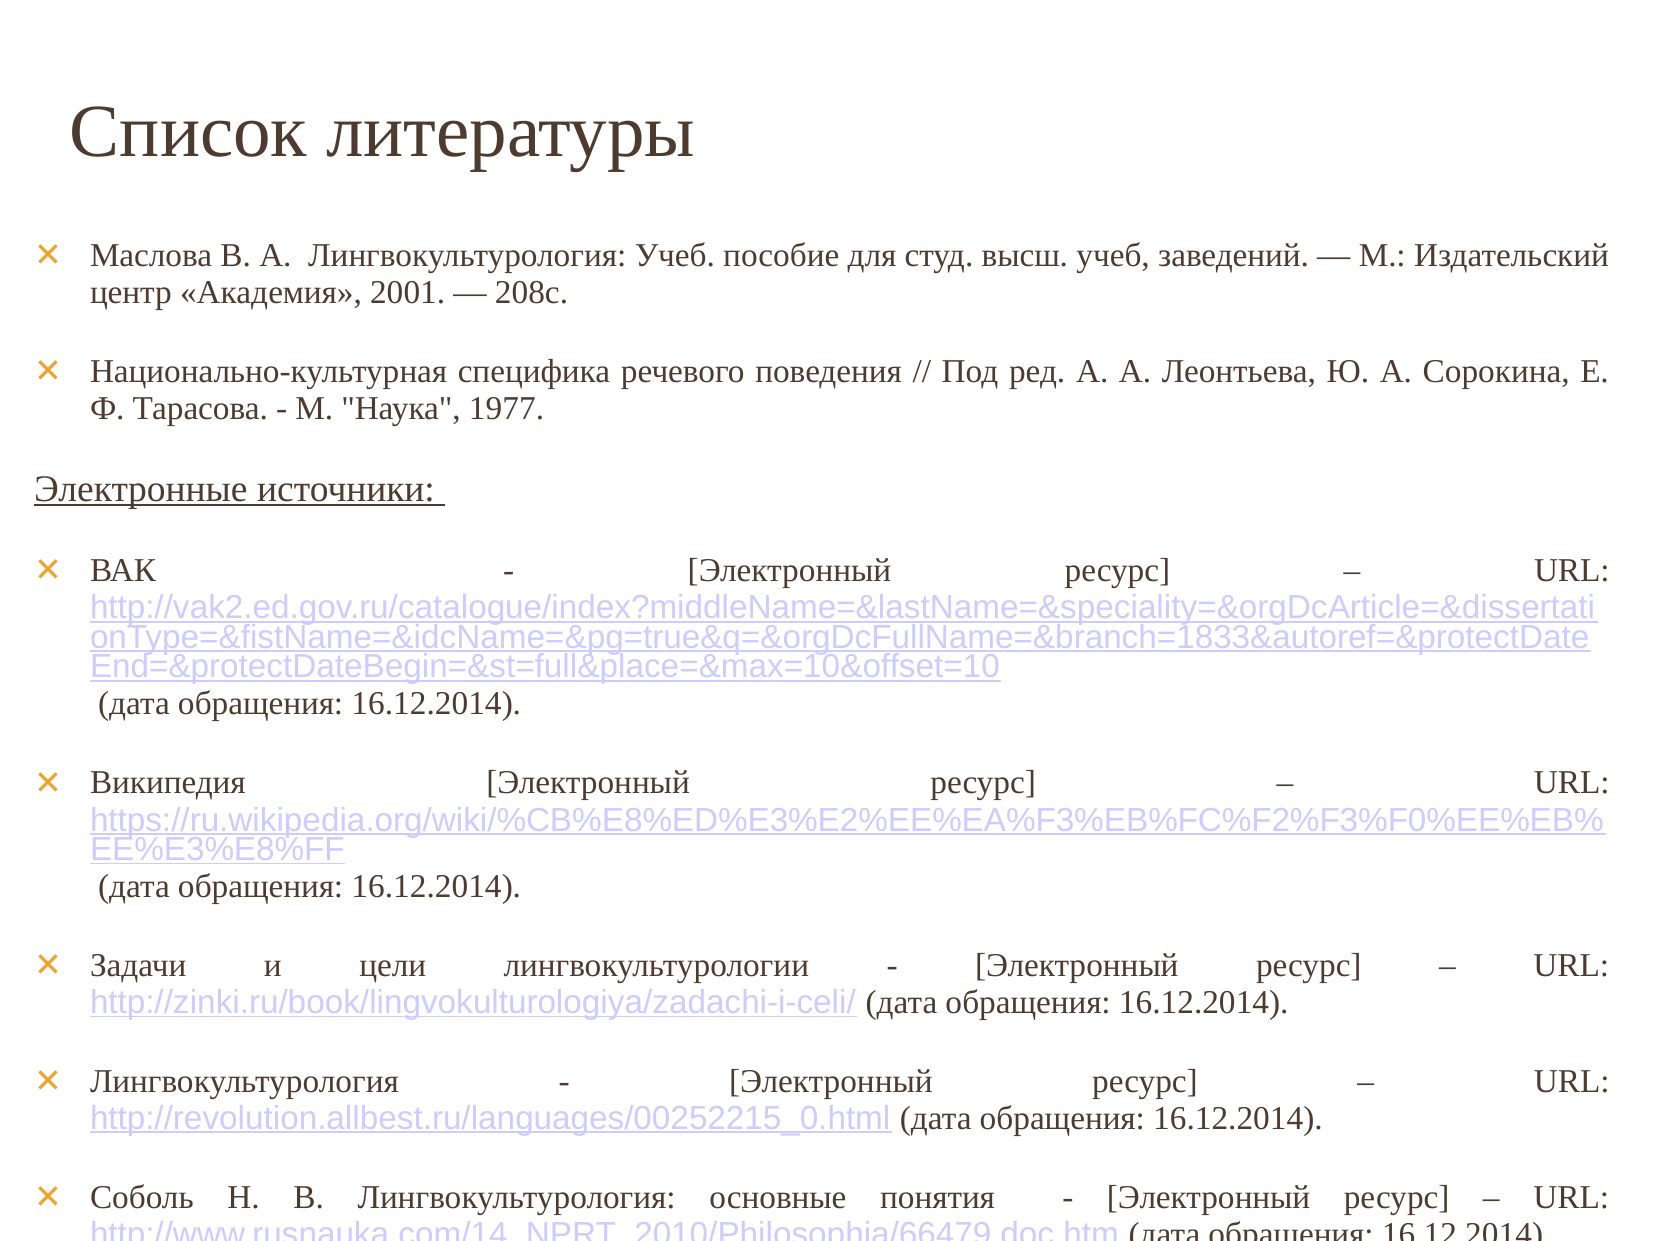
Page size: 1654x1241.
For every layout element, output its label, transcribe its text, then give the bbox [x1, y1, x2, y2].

text_box Список литературы [55, 82, 1626, 229]
text_box Маслова В. А. Лингвокультурология: Учеб. пособие для студ. высш. учеб, заведений. — М.: Издательский центр «Академия», 2001. — 208с. Национально-культурная специфика речевого поведения // Под ред. А. А. Леонтьева, Ю. А. Сорокина, Е. Ф. Тарасова. - М. "Наука", 1977. Электронные источники: ВАК - [Электронный ресурс] – URL: http://vak2.ed.gov.ru/catalogue/index?middleName=&lastName=&speciality=&orgDcArticle=&dissertationType=&fistName=&idcName=&pg=true&q=&orgDcFullName=&branch=1833&autoref=&protectDateEnd=&protectDateBegin=&st=full&place=&max=10&offset=10 (дата обращения: 16.12.2014). Википедия [Электронный ресурс] – URL: https://ru.wikipedia.org/wiki/%CB%E8%ED%E3%E2%EE%EA%F3%EB%FC%F2%F3%F0%EE%EB%EE%E3%E8%FF (дата обращения: 16.12.2014). Задачи и цели лингвокультурологии - [Электронный ресурс] – URL: http://zinki.ru/book/lingvokulturologiya/zadachi-i-celi/ (дата обращения: 16.12.2014). Лингвокультурология - [Электронный ресурс] – URL: http://revolution.allbest.ru/languages/00252215_0.html (дата обращения: 16.12.2014). Соболь Н. В. Лингвокультурология: основные понятия - [Электронный ресурс] – URL: http://www.rusnauka.com/14_NPRT_2010/Philosophia/66479.doc.htm (дата обращения: 16.12.2014). [19, 229, 1626, 1206]
